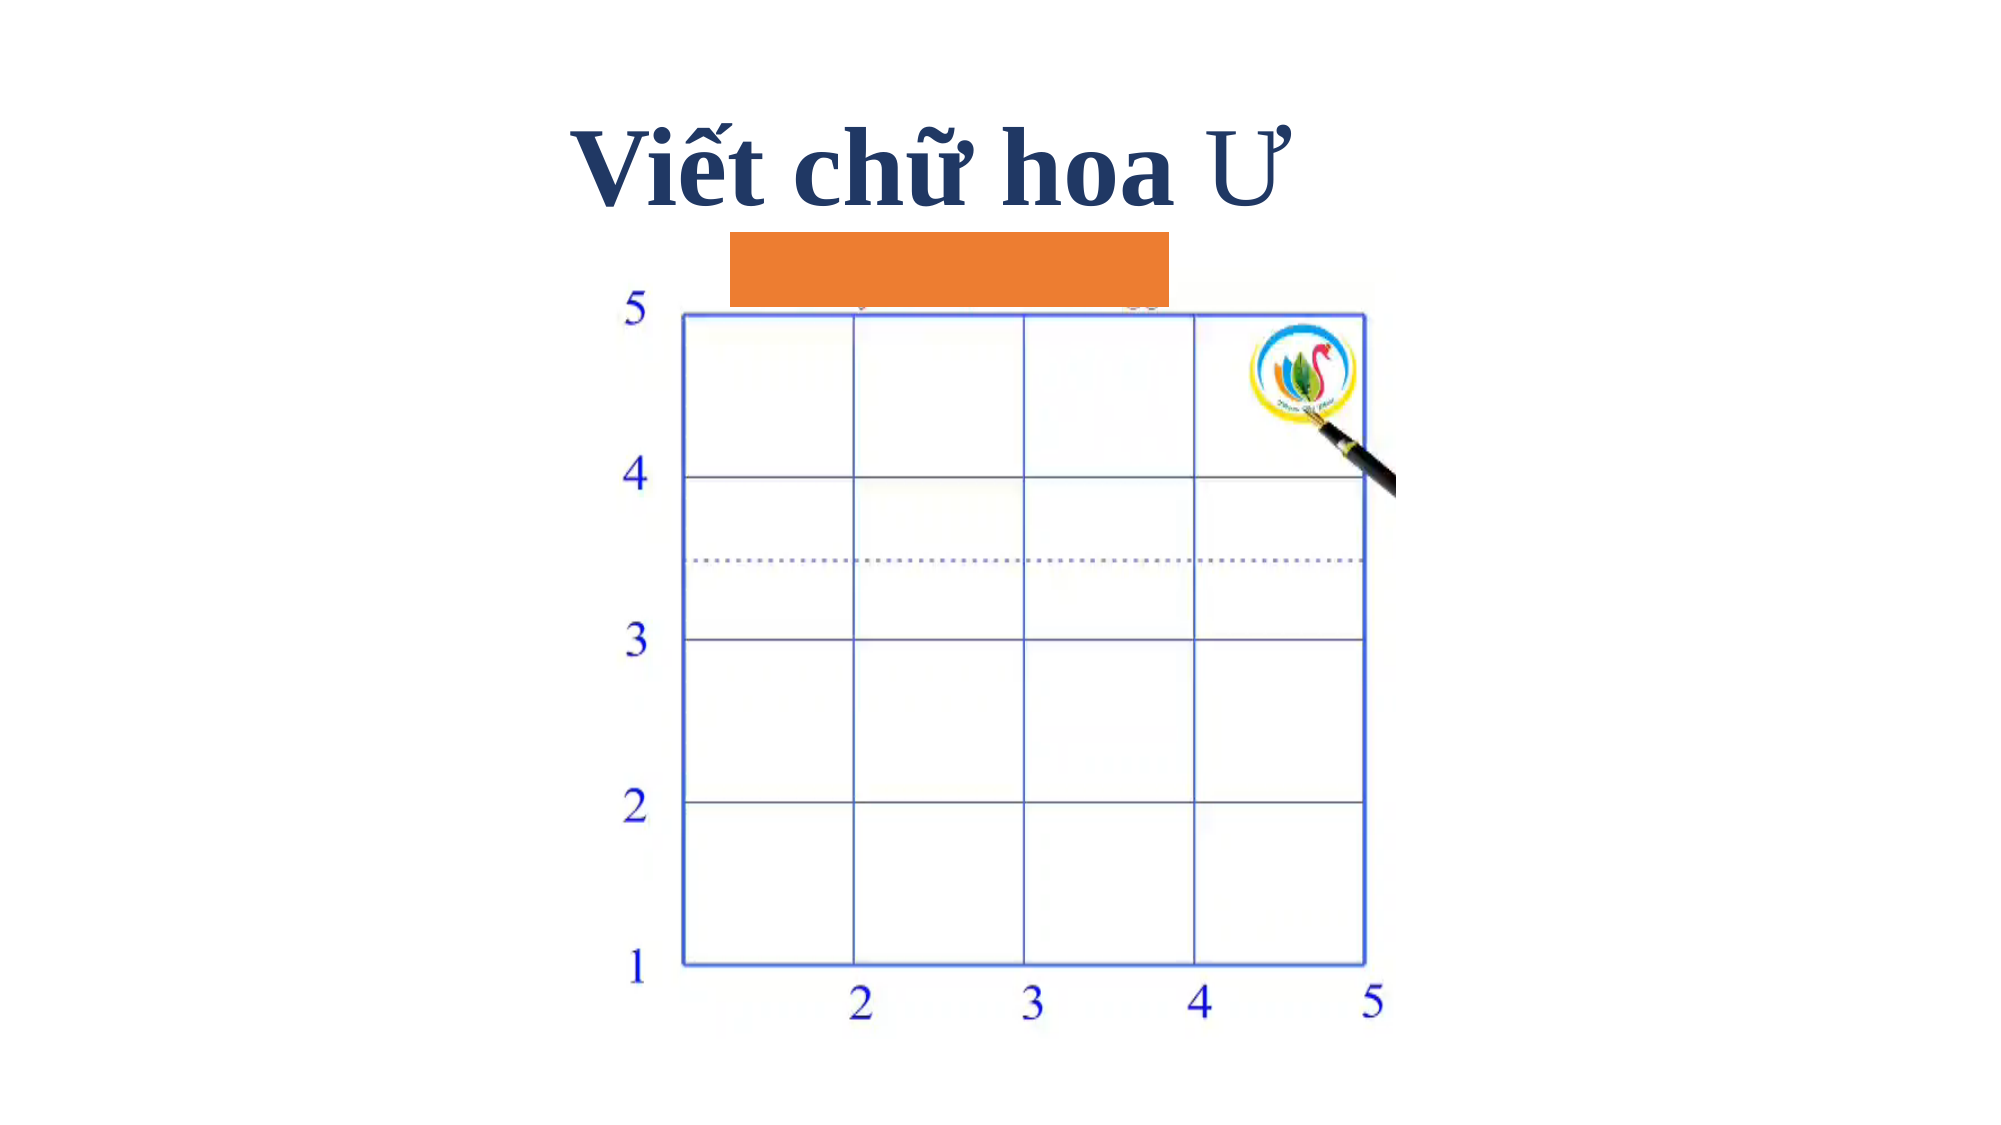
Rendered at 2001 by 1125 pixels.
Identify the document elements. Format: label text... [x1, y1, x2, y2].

text_box [730, 232, 1169, 252]
text_box Viết chữ hoa Ư [343, 18, 1518, 236]
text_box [599, 252, 1397, 1040]
